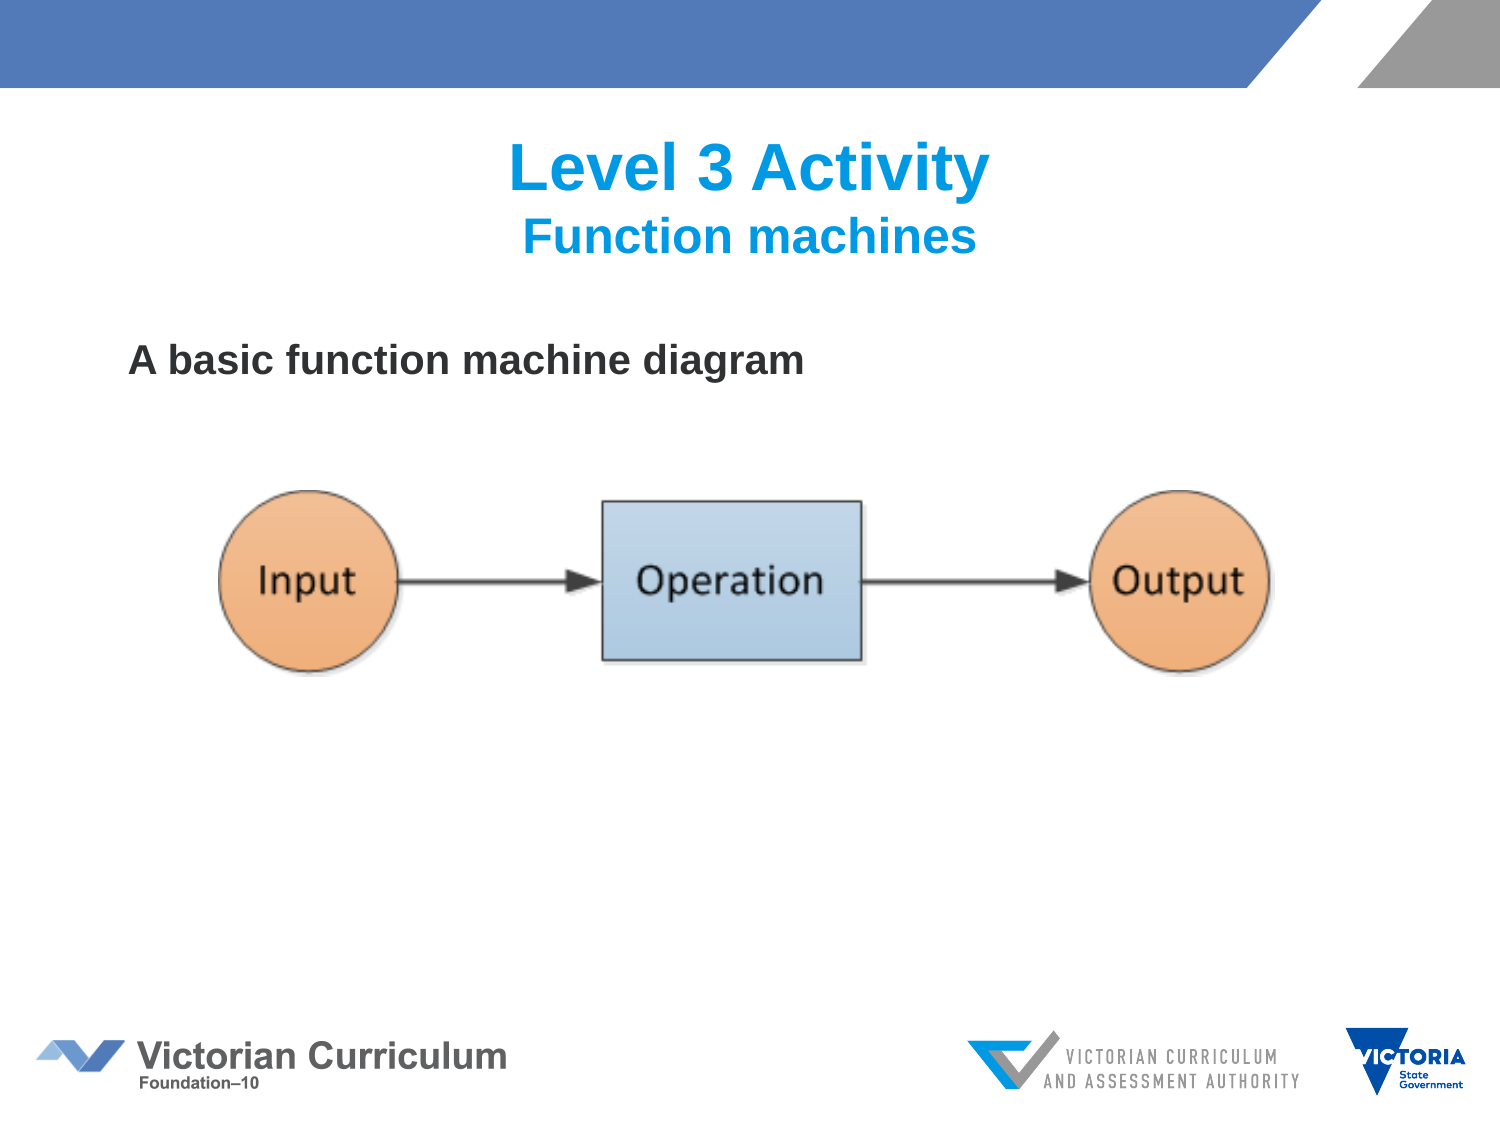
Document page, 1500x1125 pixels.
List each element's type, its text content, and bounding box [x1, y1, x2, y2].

list A basic function machine diagram [112, 324, 1388, 975]
picture [0, 0, 1500, 1125]
title Level 3 Activity Function machines [112, 99, 1388, 288]
